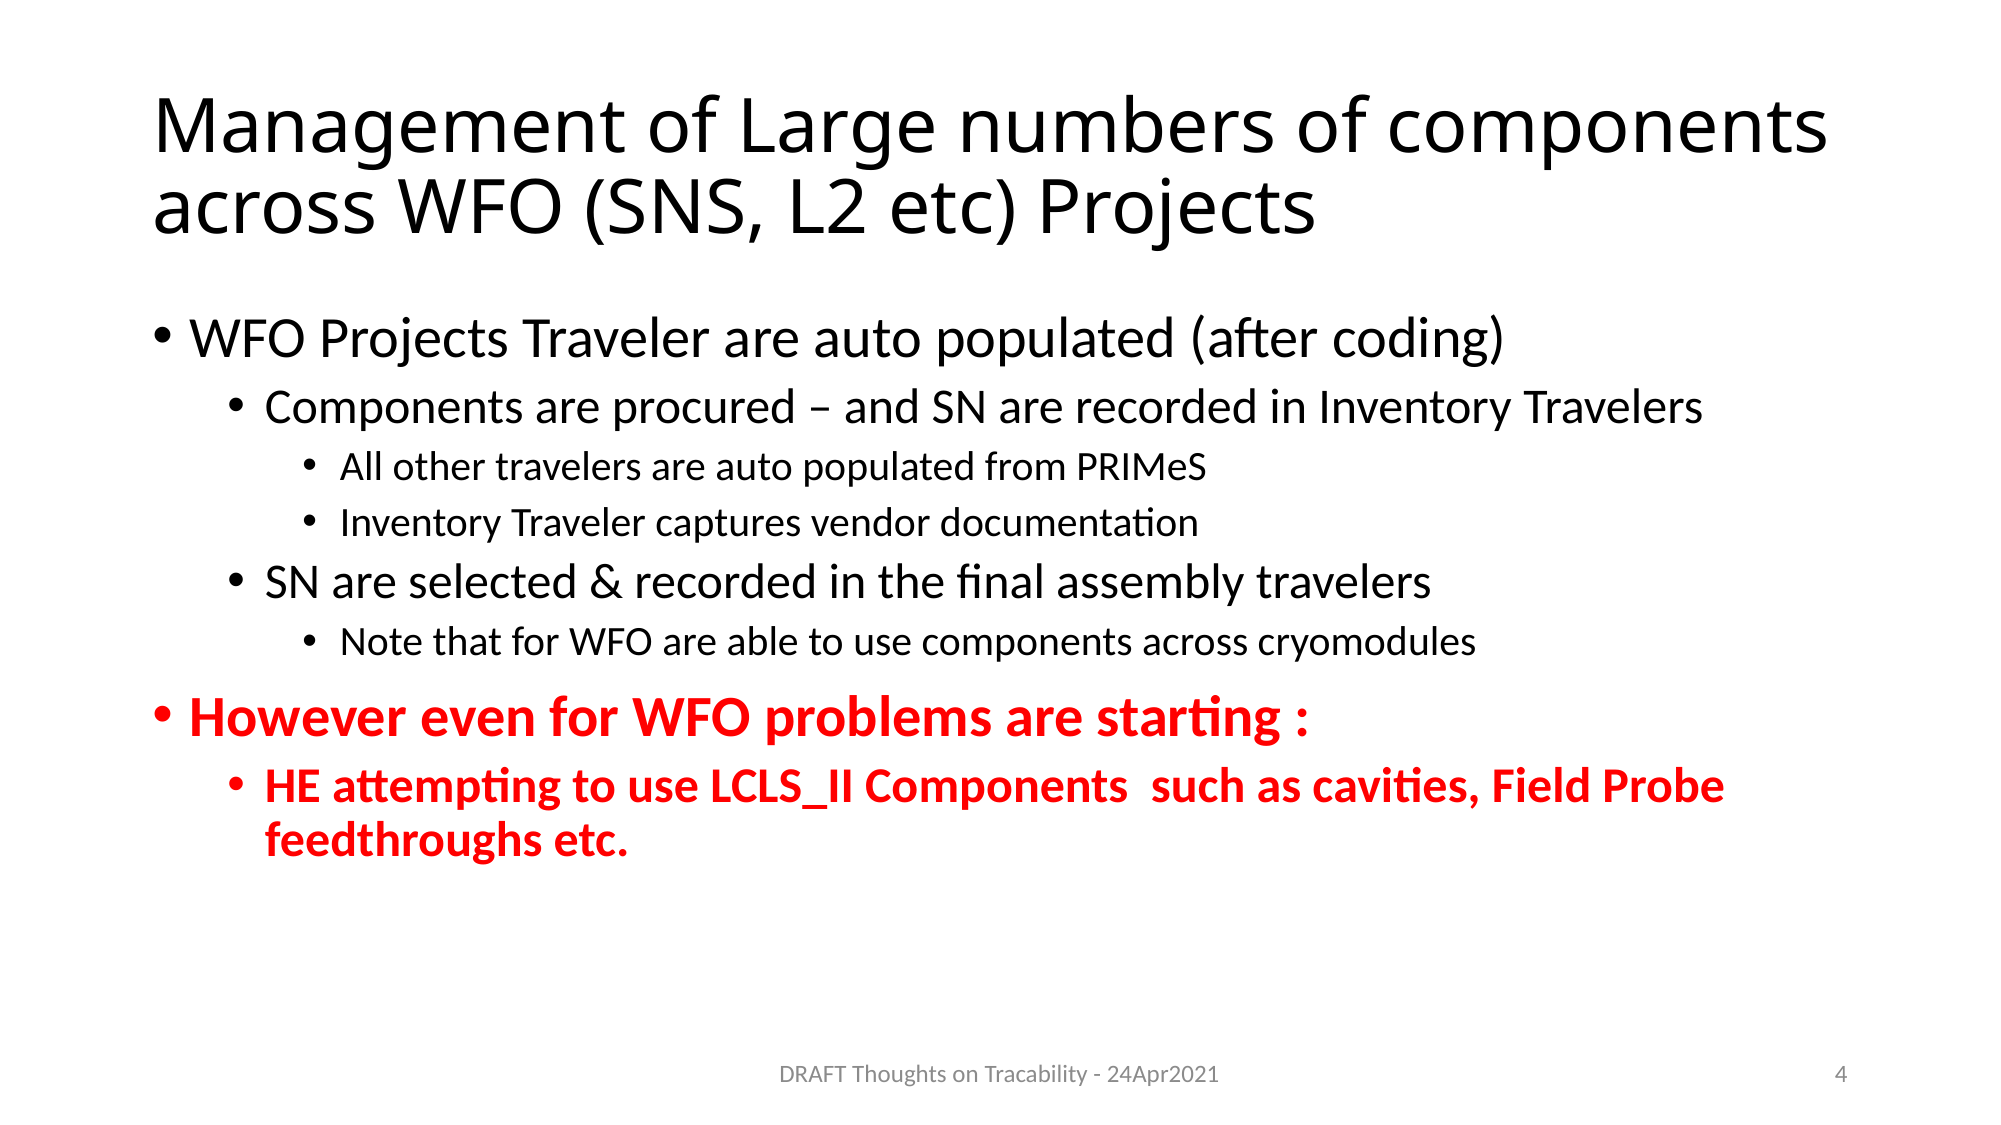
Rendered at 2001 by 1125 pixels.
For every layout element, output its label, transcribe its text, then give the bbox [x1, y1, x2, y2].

list WFO Projects Traveler are auto populated (after coding) Components are procured – and SN are recorded in Inventory Travelers All other travelers are auto populated from PRIMeS Inventory Traveler captures vendor documentation SN are selected & recorded in the final assembly travelers Note that for WFO are able to use components across cryomodules However even for WFO problems are starting : HE attempting to use LCLS_II Components such as cavities, Field Probe feedthroughs etc. [137, 299, 1838, 1014]
title Management of Large numbers of components across WFO (SNS, L2 etc) Projects [137, 59, 1863, 278]
slide_number 4 [1412, 1042, 1863, 1103]
footer DRAFT Thoughts on Tracability - 24Apr2021 [662, 1042, 1338, 1103]
